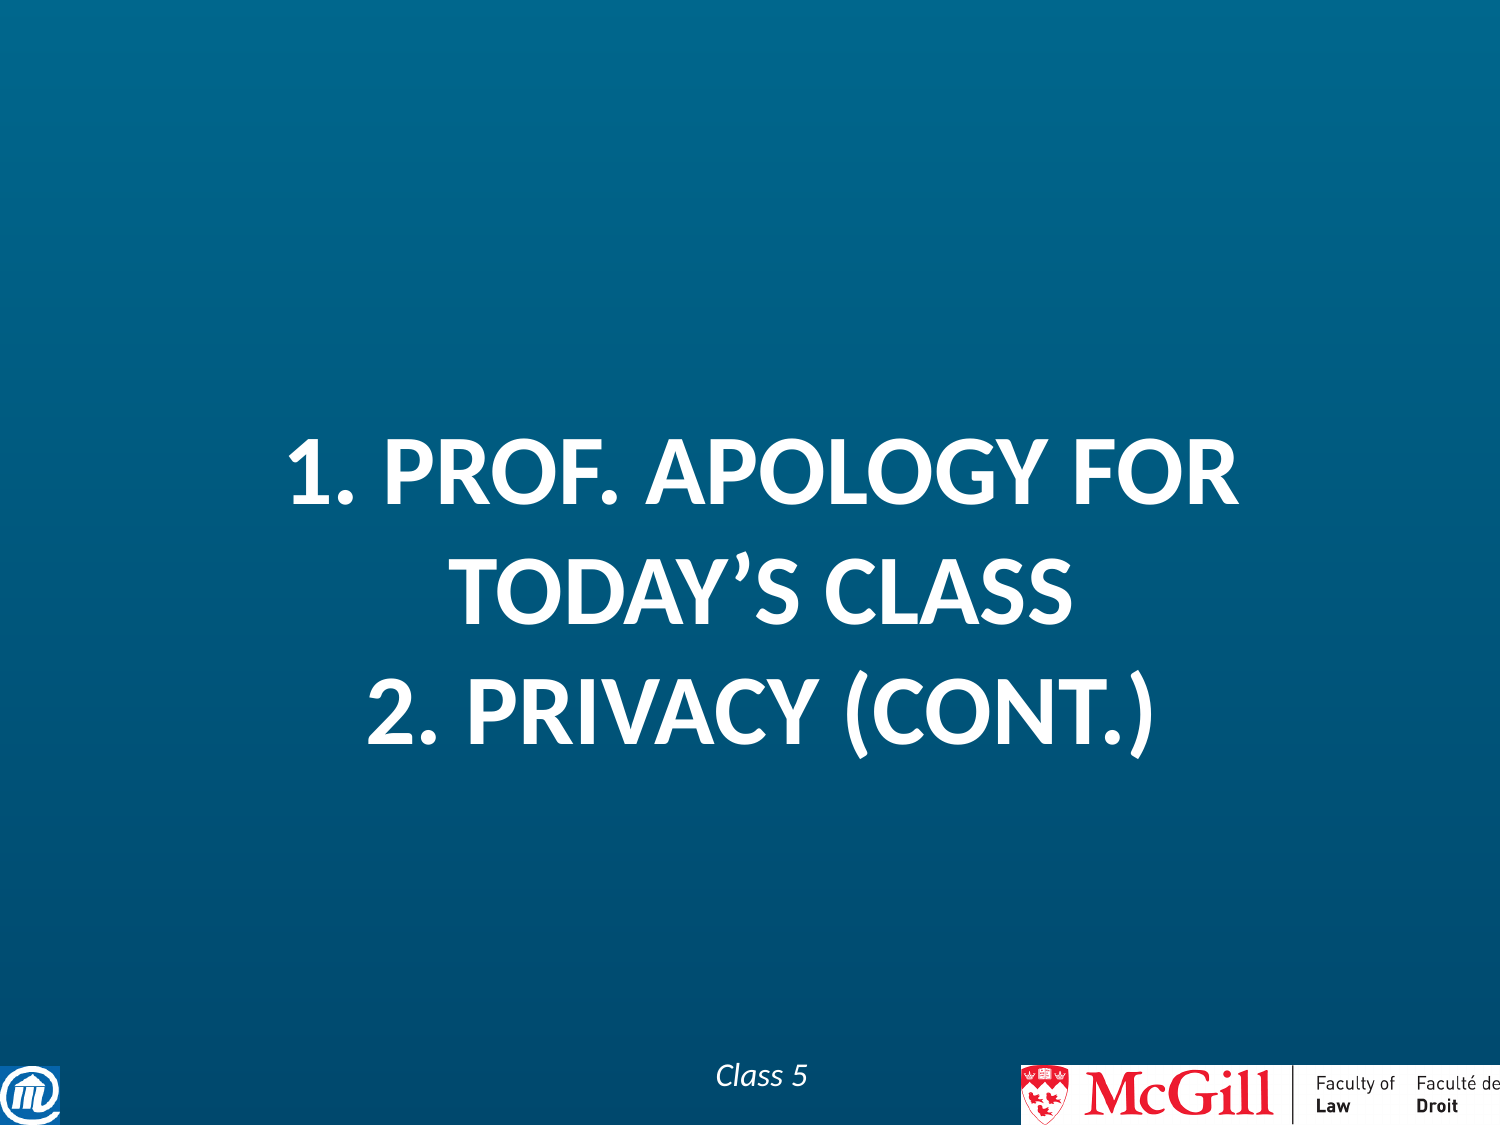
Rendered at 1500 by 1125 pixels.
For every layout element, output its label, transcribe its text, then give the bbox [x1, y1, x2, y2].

title 1. prof. APOLOGY FOR TODAY’S CLASS 2. PRIVACY (Cont.) [124, 397, 1400, 776]
footer Class 5 [490, 1042, 1034, 1103]
picture [0, 1067, 59, 1125]
picture [1022, 1066, 1500, 1125]
